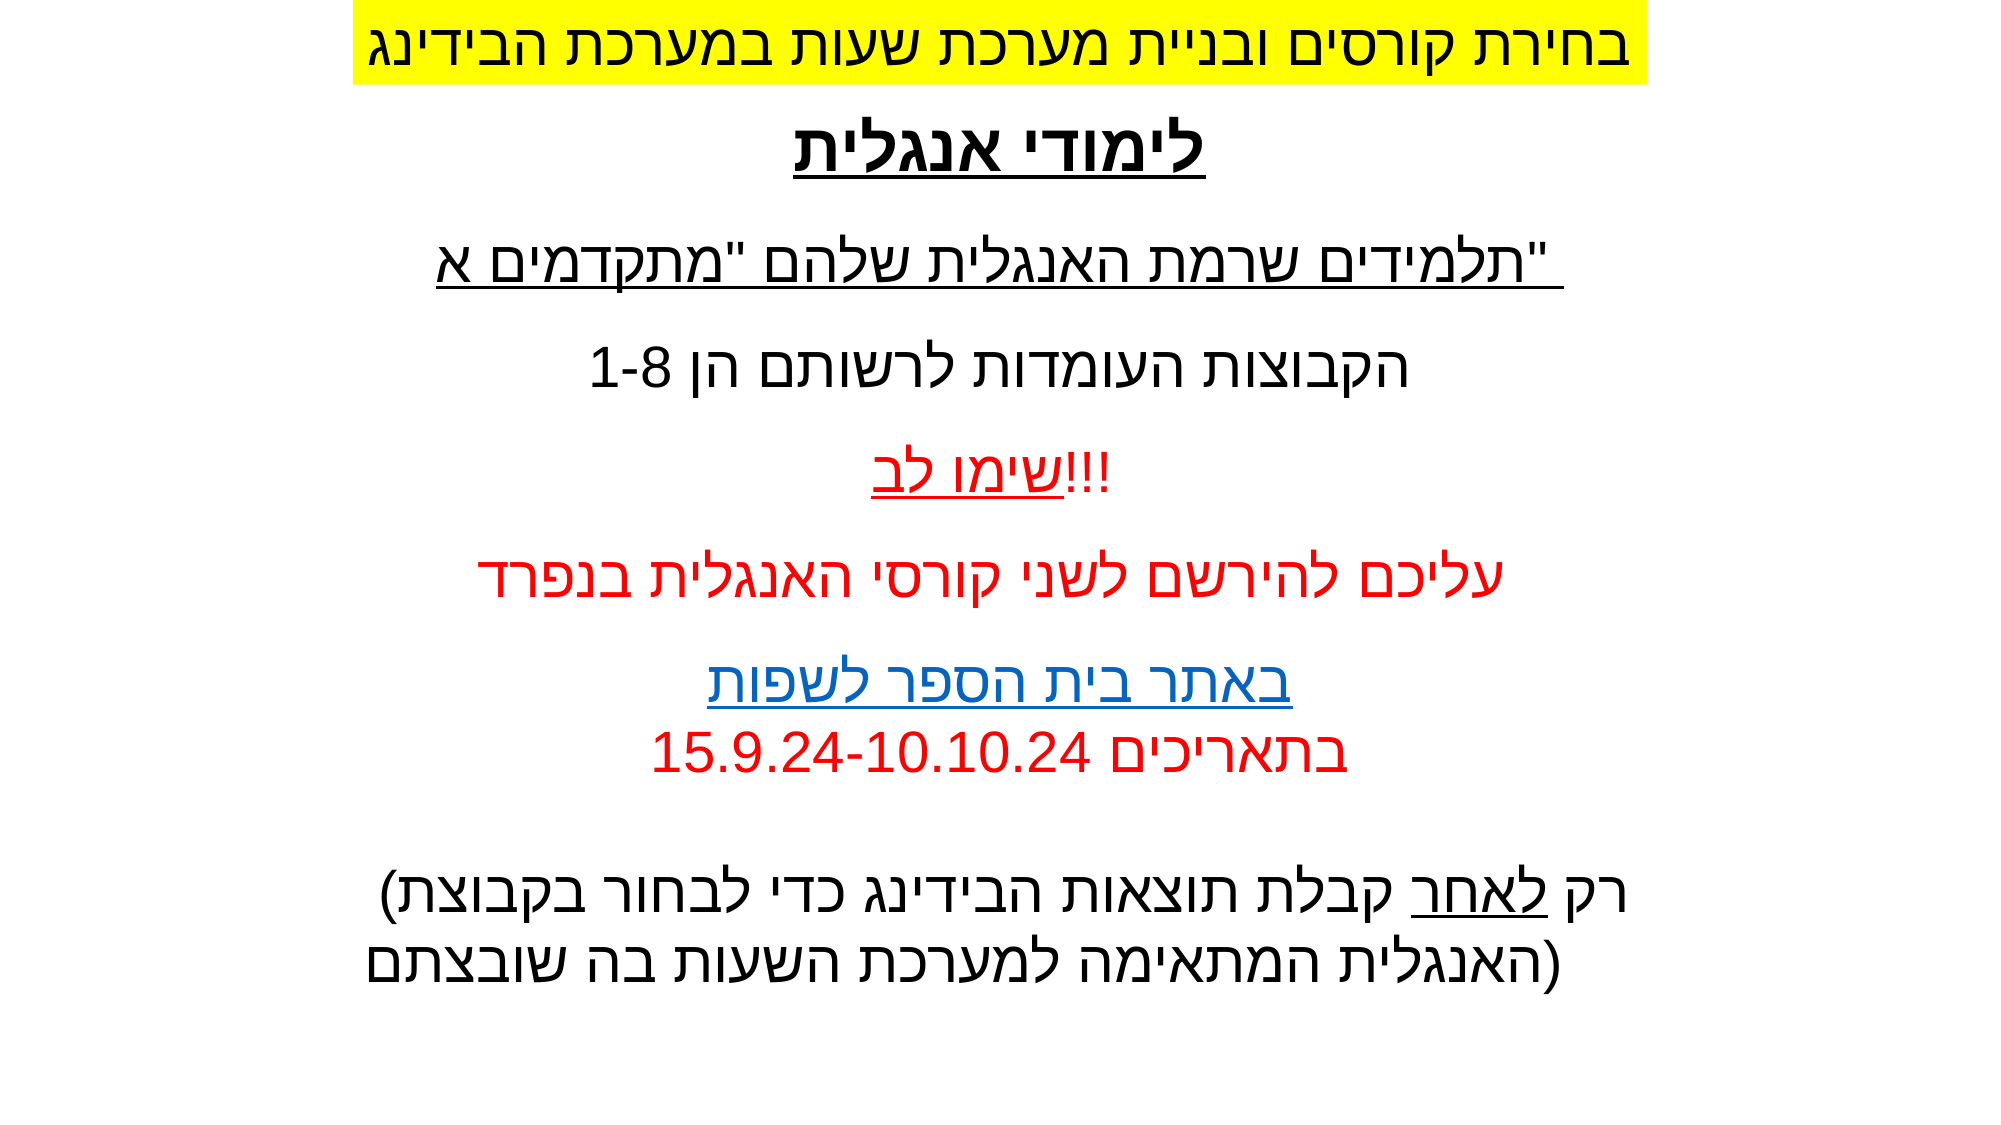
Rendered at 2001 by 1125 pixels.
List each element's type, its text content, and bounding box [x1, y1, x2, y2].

text_box בחירת קורסים ובניית מערכת שעות במערכת הבידינג [352, 0, 1648, 85]
text_box לימודי אנגלית [778, 97, 1222, 192]
text_box תלמידים שרמת האנגלית שלהם "מתקדמים א" הקבוצות העומדות לרשותם הן 1-8 שימו לב!!! עליכם להירשם לשני קורסי האנגלית בנפרד באתר בית הספר לשפות בתאריכים 15.9.24-10.10.24 (רק לאחר קבלת תוצאות הבידינג כדי לבחור בקבוצת האנגלית המתאימה למערכת השעות בה שובצתם) [350, 181, 1650, 1125]
